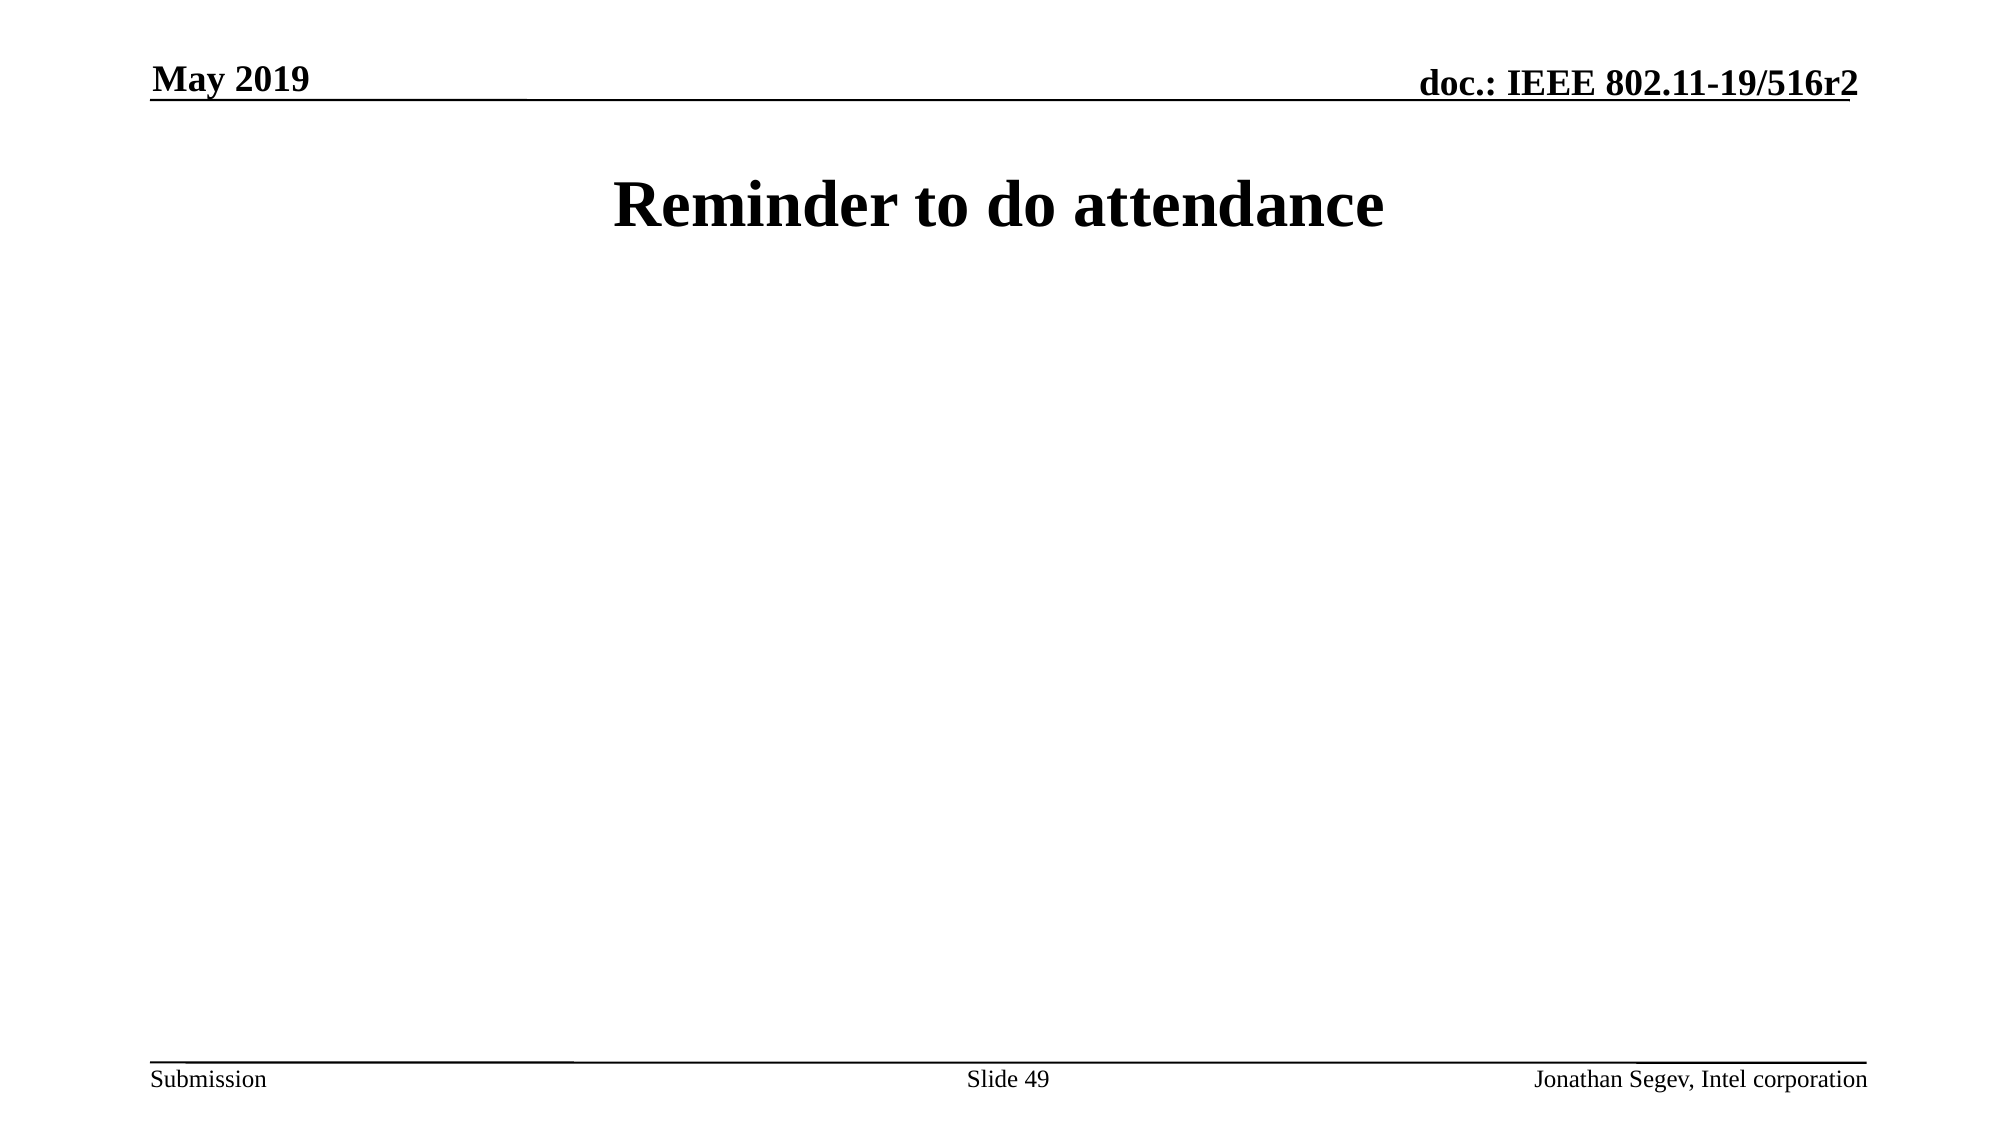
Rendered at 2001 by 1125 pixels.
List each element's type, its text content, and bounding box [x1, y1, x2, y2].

slide_number Slide 49 [950, 1061, 1067, 1123]
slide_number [152, 54, 563, 100]
footer Jonathan Segev, Intel corporation [1171, 1061, 1869, 1093]
title Reminder to do attendance [149, 112, 1850, 288]
